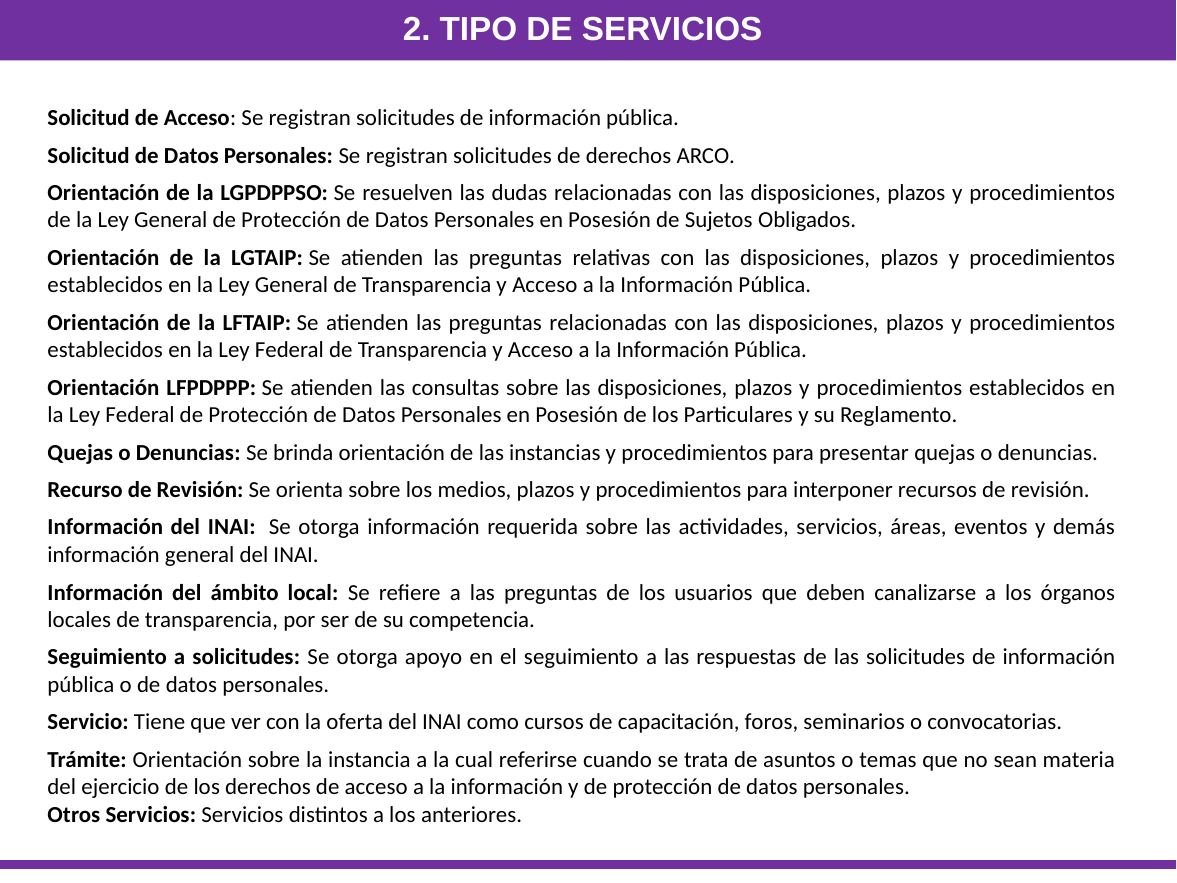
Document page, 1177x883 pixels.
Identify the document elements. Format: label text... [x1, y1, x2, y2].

text_box Solicitud de Acceso: Se registran solicitudes de información pública. Solicitud de Datos Personales: Se registran solicitudes de derechos ARCO. Orientación de la LGPDPPSO: Se resuelven las dudas relacionadas con las disposiciones, plazos y procedimientos de la Ley General de Protección de Datos Personales en Posesión de Sujetos Obligados. Orientación de la LGTAIP: Se atienden las preguntas relativas con las disposiciones, plazos y procedimientos establecidos en la Ley General de Transparencia y Acceso a la Información Pública. Orientación de la LFTAIP: Se atienden las preguntas relacionadas con las disposiciones, plazos y procedimientos establecidos en la Ley Federal de Transparencia y Acceso a la Información Pública. Orientación LFPDPPP: Se atienden las consultas sobre las disposiciones, plazos y procedimientos establecidos en la Ley Federal de Protección de Datos Personales en Posesión de los Particulares y su Reglamento. Quejas o Denuncias: Se brinda orientación de las instancias y procedimientos para presentar quejas o denuncias. Recurso de Revisión: Se orienta sobre los medios, plazos y procedimientos para interponer recursos de revisión. Información del INAI: Se otorga información requerida sobre las actividades, servicios, áreas, eventos y demás información general del INAI. Información del ámbito local: Se refiere a las preguntas de los usuarios que deben canalizarse a los órganos locales de transparencia, por ser de su competencia. Seguimiento a solicitudes: Se otorga apoyo en el seguimiento a las respuestas de las solicitudes de información pública o de datos personales. Servicio: Tiene que ver con la oferta del INAI como cursos de capacitación, foros, seminarios o convocatorias. Trámite: Orientación sobre la instancia a la cual referirse cuando se trata de asuntos o temas que no sean materia del ejercicio de los derechos de acceso a la información y de protección de datos personales. Otros Servicios: Servicios distintos a los anteriores. [32, 95, 1132, 834]
text_box 2. Tipo de Servicios [0, 0, 1167, 55]
